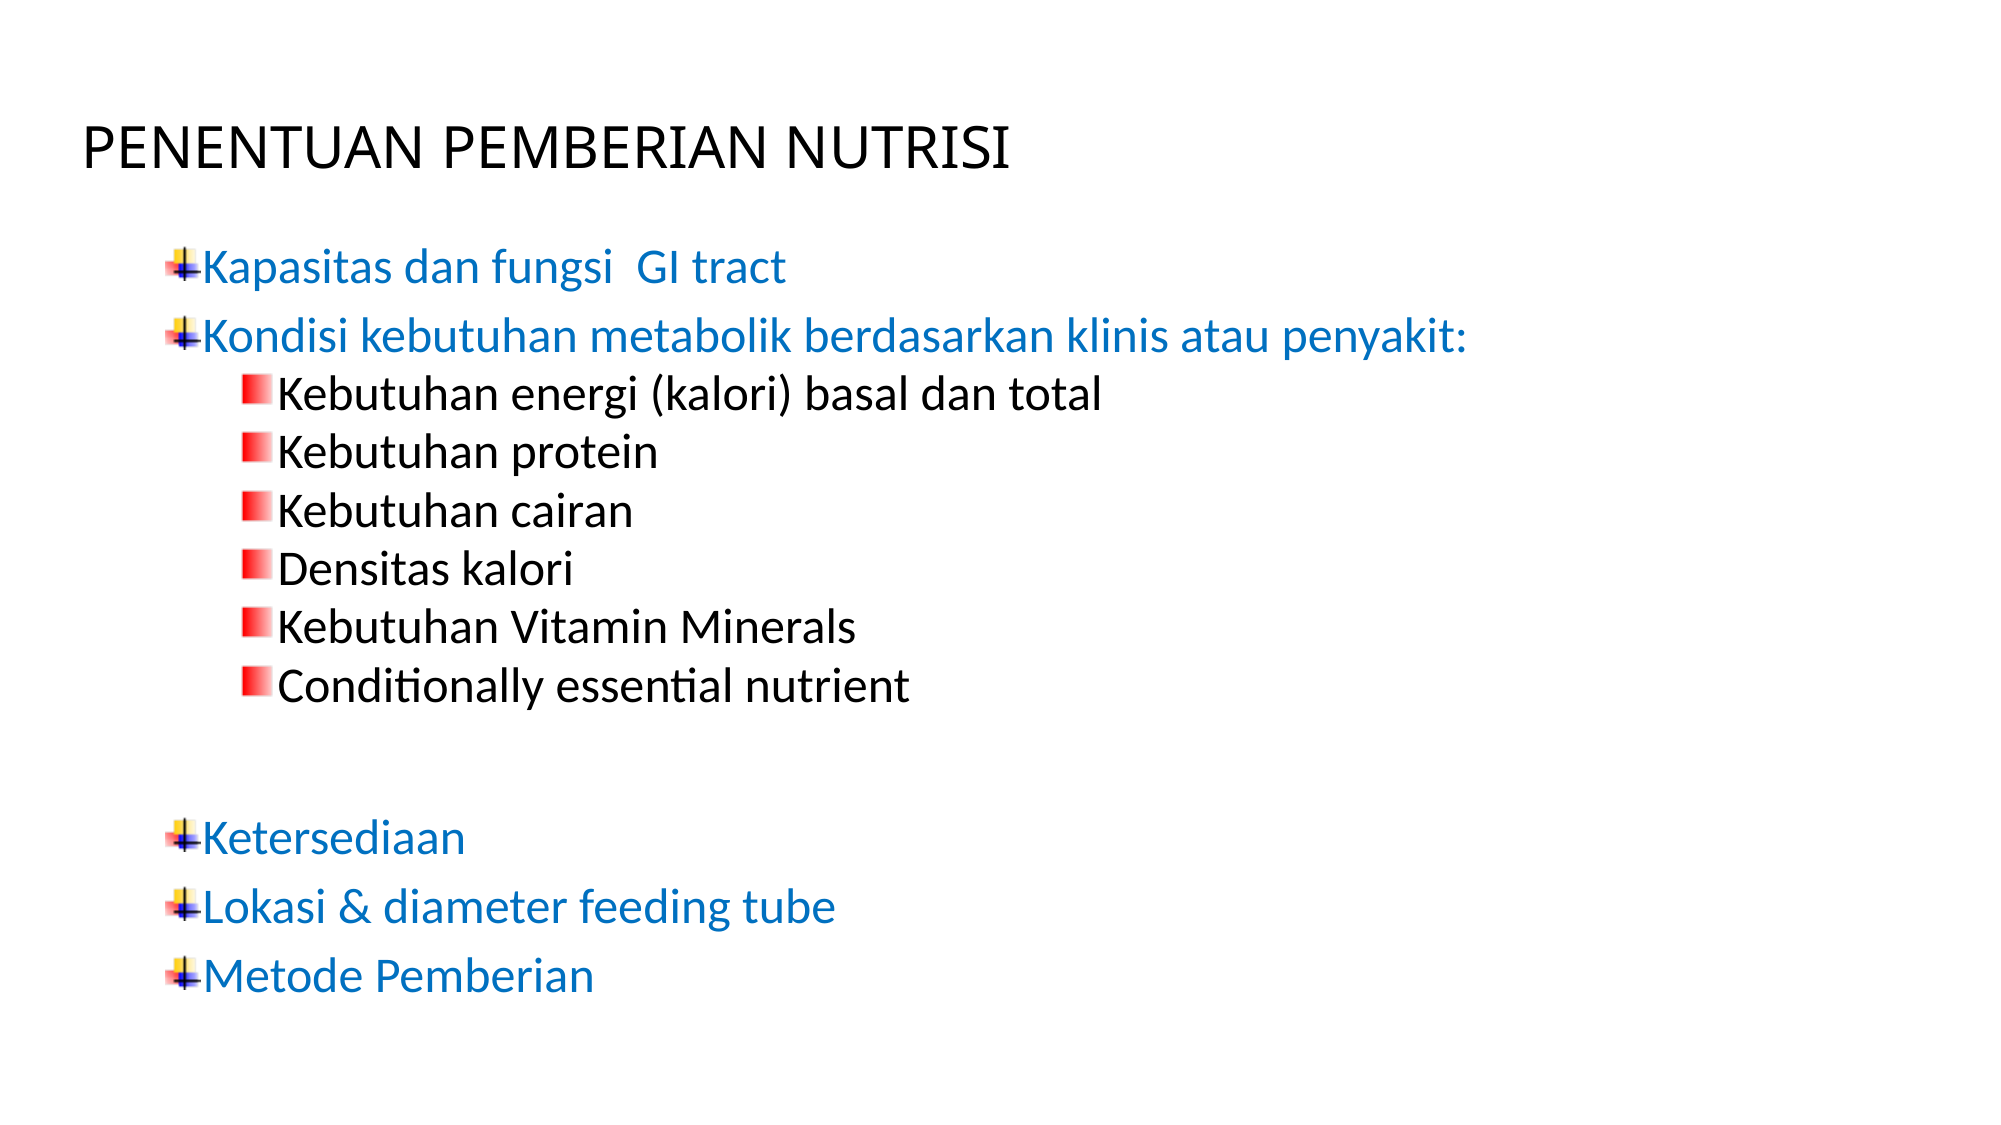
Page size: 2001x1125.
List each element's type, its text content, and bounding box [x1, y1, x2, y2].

picture [240, 605, 276, 641]
picture [240, 430, 276, 466]
picture [165, 954, 201, 990]
list Kapasitas dan fungsi GI tract Kondisi kebutuhan metabolik berdasarkan klinis atau penyakit: Kebutuhan energi (kalori) basal dan total Kebutuhan protein Kebutuhan cairan Densitas kalori Kebutuhan Vitamin Minerals Conditionally essential nutrient Ketersediaan Lokasi & diameter feeding tube Metode Pemberian [150, 237, 1867, 1050]
picture [240, 547, 276, 583]
title PENENTUAN PEMBERIAN NUTRISI [66, 62, 1700, 238]
picture [165, 885, 201, 921]
picture [240, 664, 276, 700]
picture [165, 245, 201, 281]
picture [165, 816, 201, 852]
picture [240, 372, 276, 408]
picture [165, 314, 201, 350]
picture [240, 489, 276, 525]
